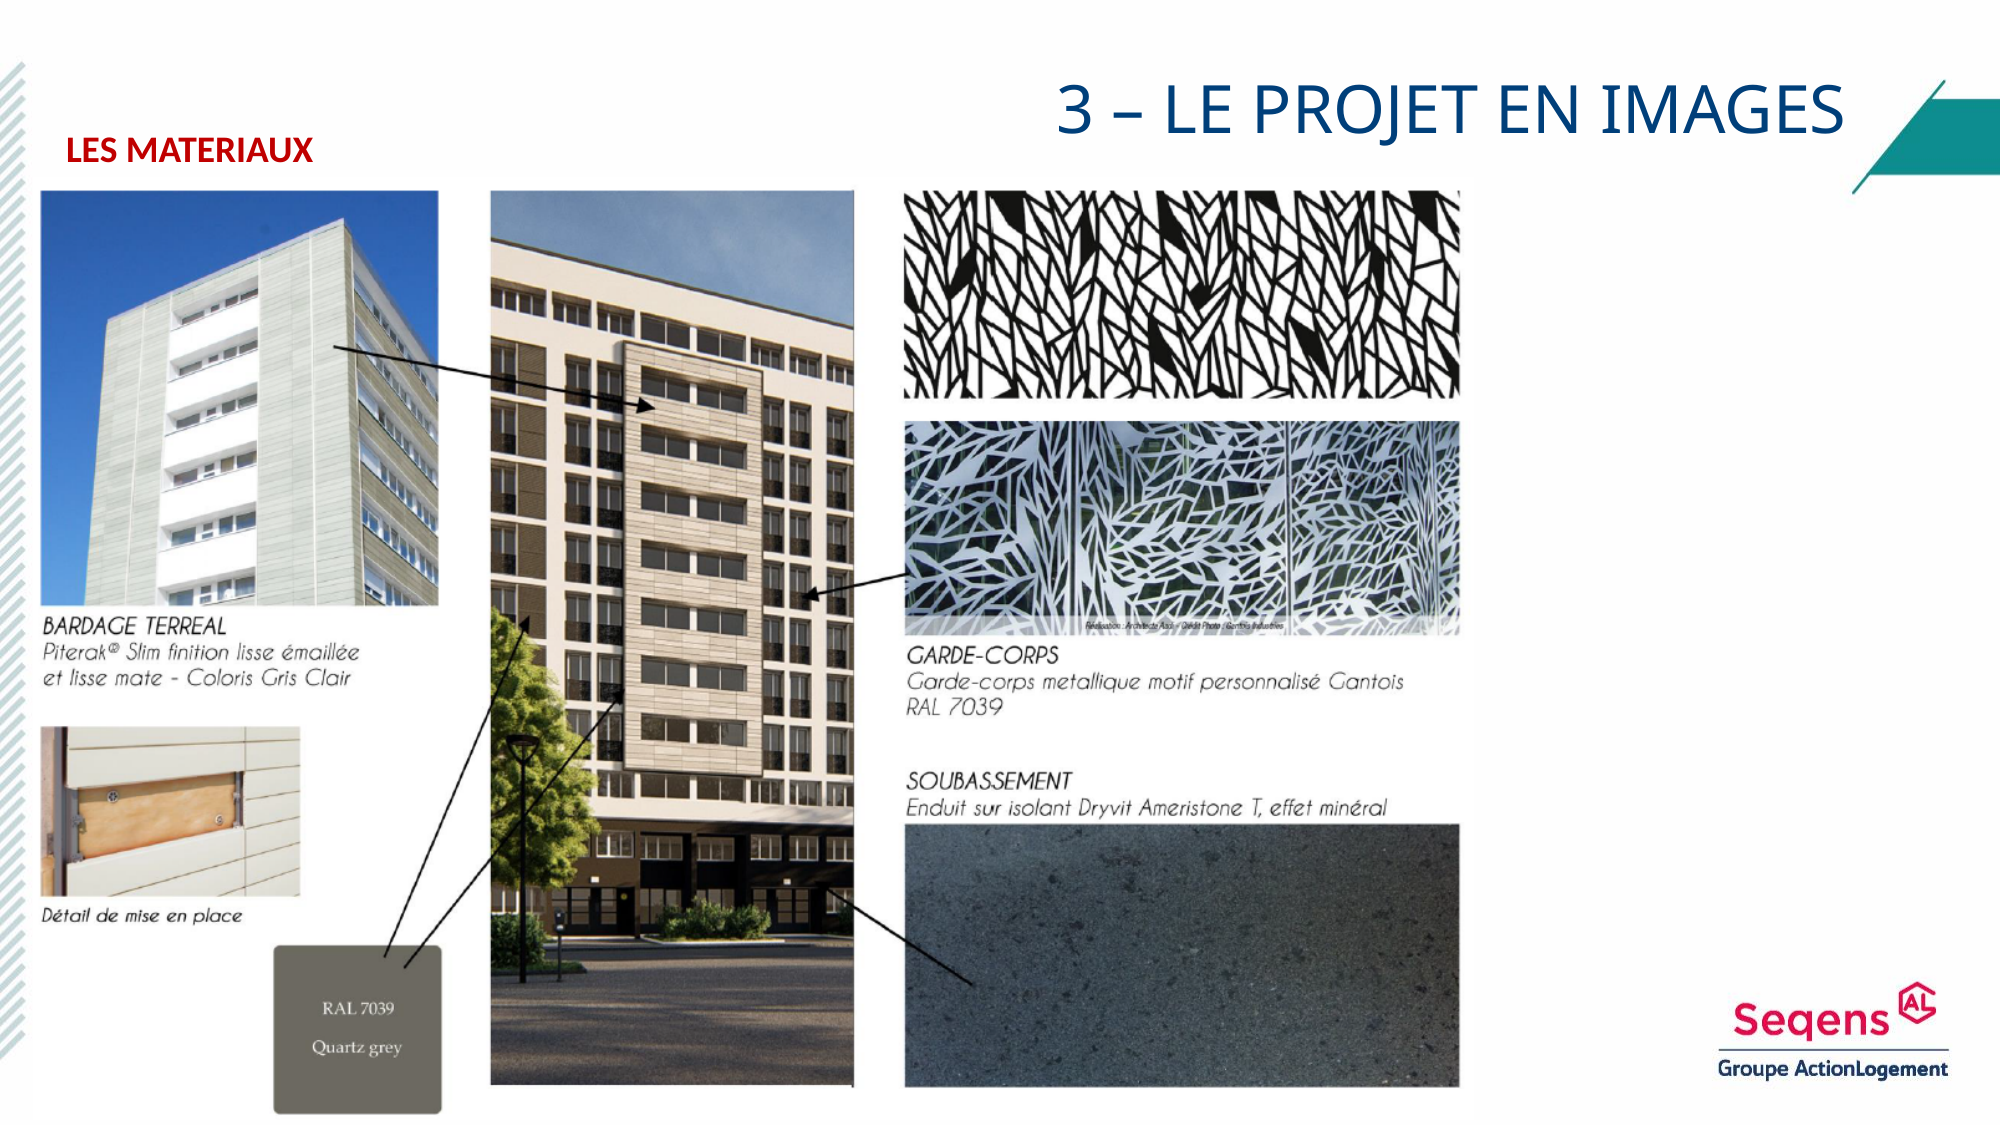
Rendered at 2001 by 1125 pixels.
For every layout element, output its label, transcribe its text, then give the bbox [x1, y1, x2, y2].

text_box LES MATERIAUX [51, 117, 329, 177]
title 3 – LE PROJET EN IMAGES [690, 53, 1863, 251]
picture [0, 0, 2000, 1125]
